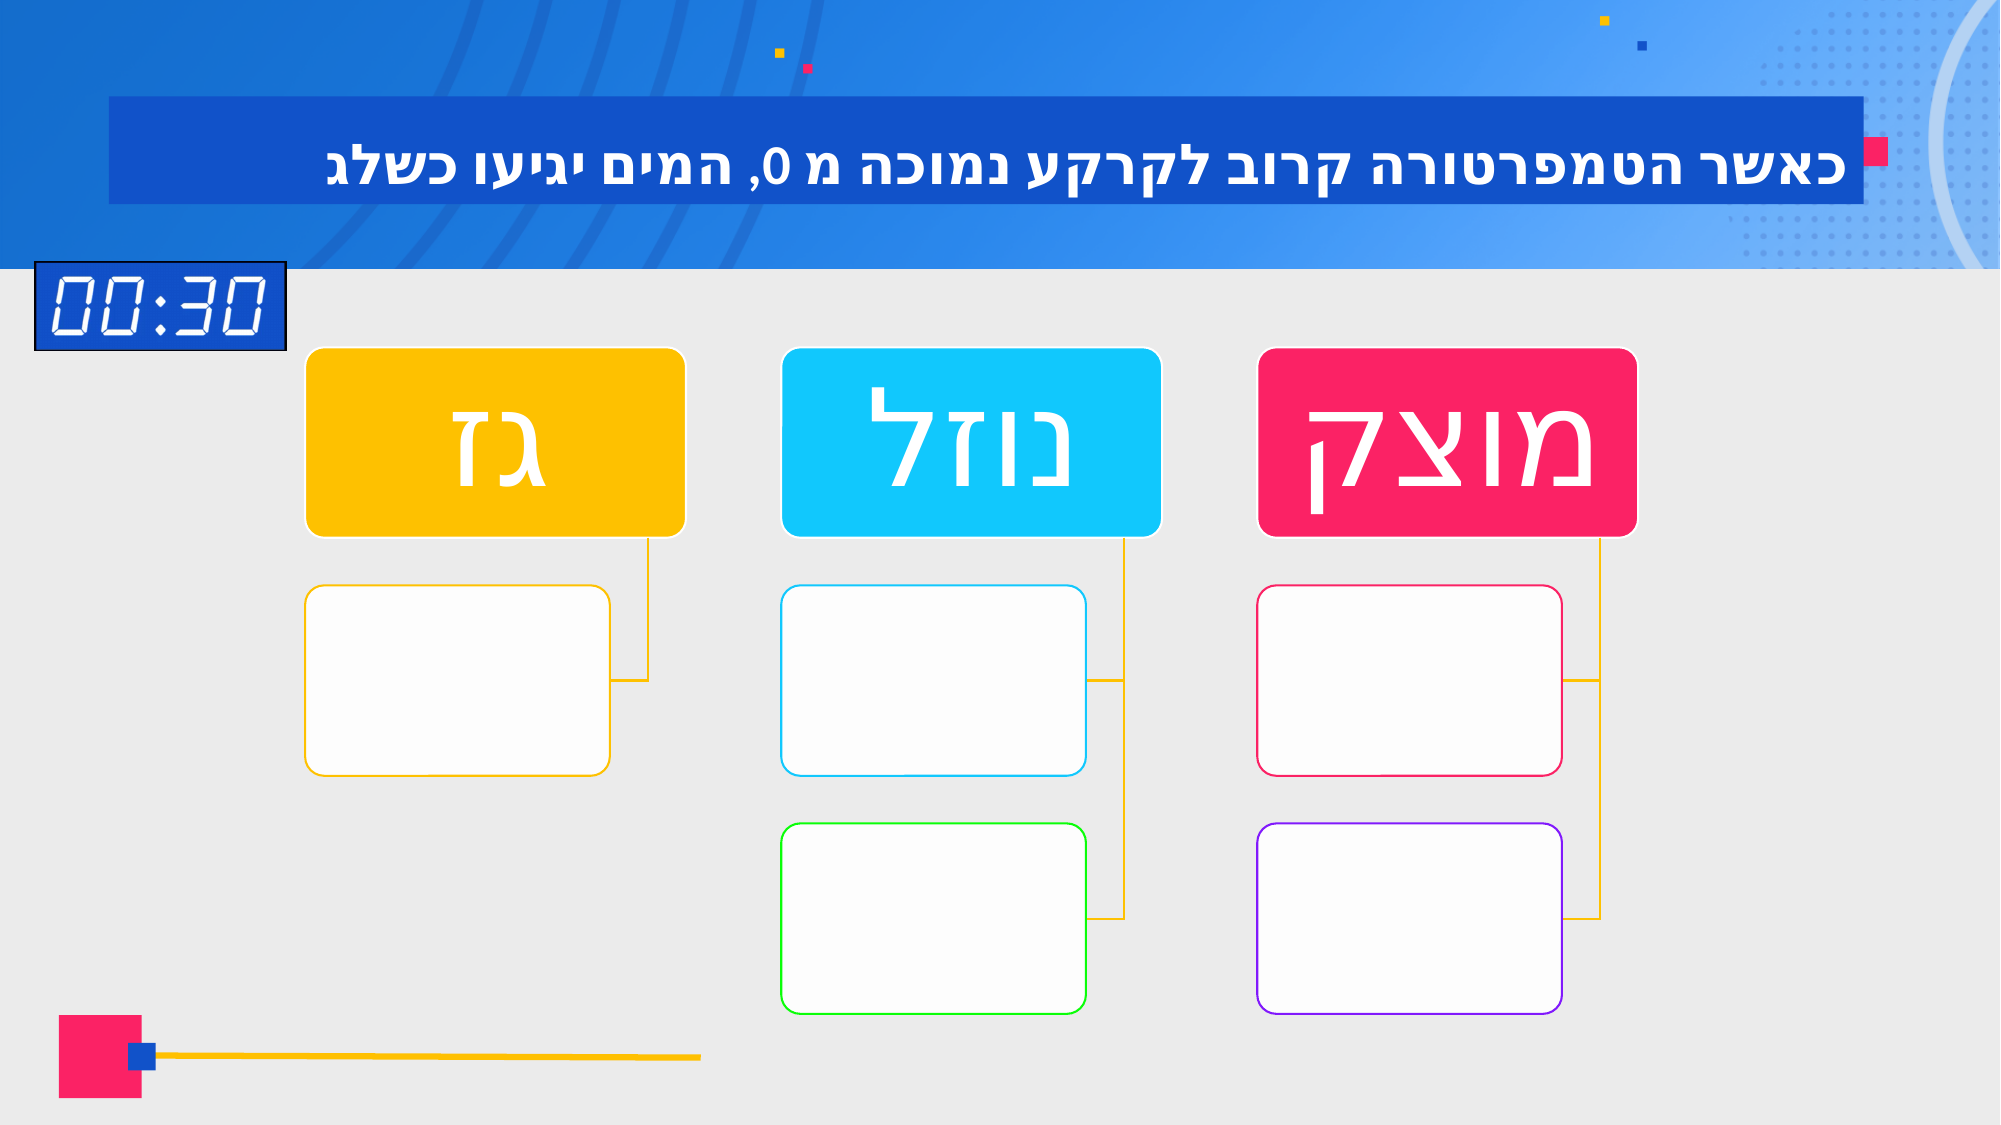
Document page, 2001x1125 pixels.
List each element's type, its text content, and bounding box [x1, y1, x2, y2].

picture [0, 0, 2000, 269]
title כאשר הטמפרטורה קרוב לקרקע נמוכה מ 0, המים יגיעו כשלג [108, 96, 1864, 205]
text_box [304, 236, 1639, 1125]
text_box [34, 261, 287, 352]
